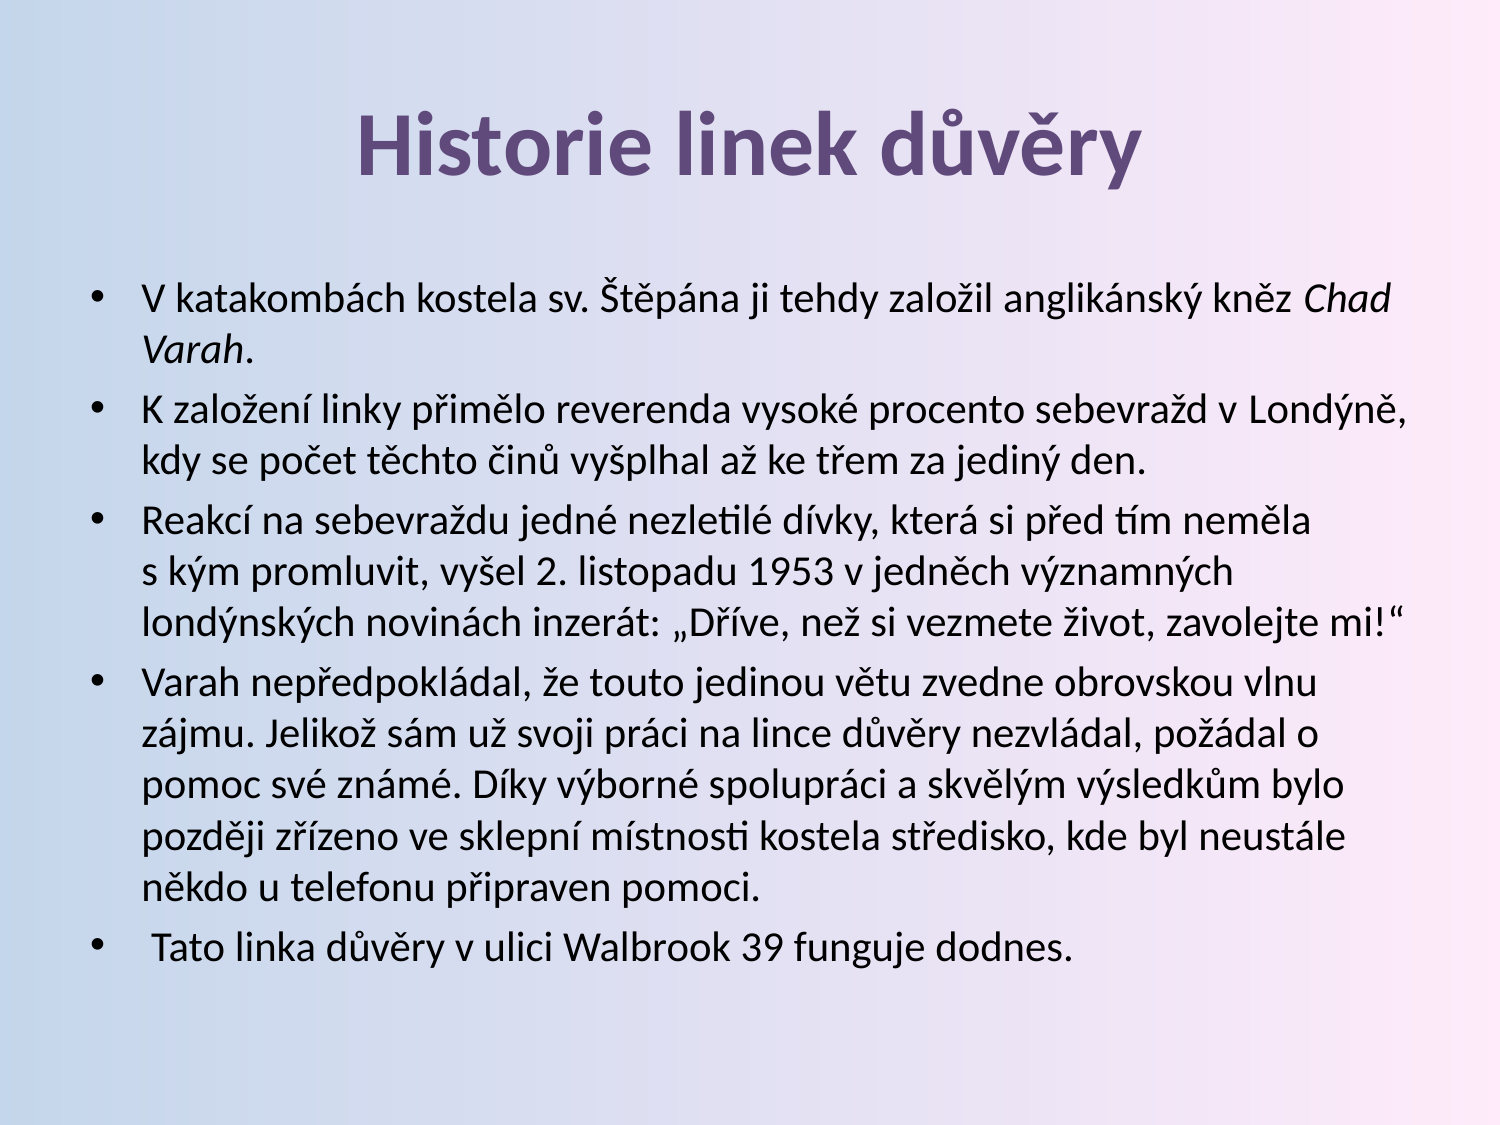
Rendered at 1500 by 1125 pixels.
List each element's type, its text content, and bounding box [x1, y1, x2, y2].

title Historie linek důvěry [75, 45, 1425, 233]
list V katakombách kostela sv. Štěpána ji tehdy založil anglikánský kněz Chad Varah. K založení linky přimělo reverenda vysoké procento sebevražd v Londýně, kdy se počet těchto činů vyšplhal až ke třem za jediný den. Reakcí na sebevraždu jedné nezletilé dívky, která si před tím neměla s kým promluvit, vyšel 2. listopadu 1953 v jedněch významných londýnských novinách inzerát: „Dříve, než si vezmete život, zavolejte mi!“ Varah nepředpokládal, že touto jedinou větu zvedne obrovskou vlnu zájmu. Jelikož sám už svoji práci na lince důvěry nezvládal, požádal o pomoc své známé. Díky výborné spolupráci a skvělým výsledkům bylo později zřízeno ve sklepní místnosti kostela středisko, kde byl neustále někdo u telefonu připraven pomoci. Tato linka důvěry v ulici Walbrook 39 funguje dodnes. [75, 262, 1425, 1005]
